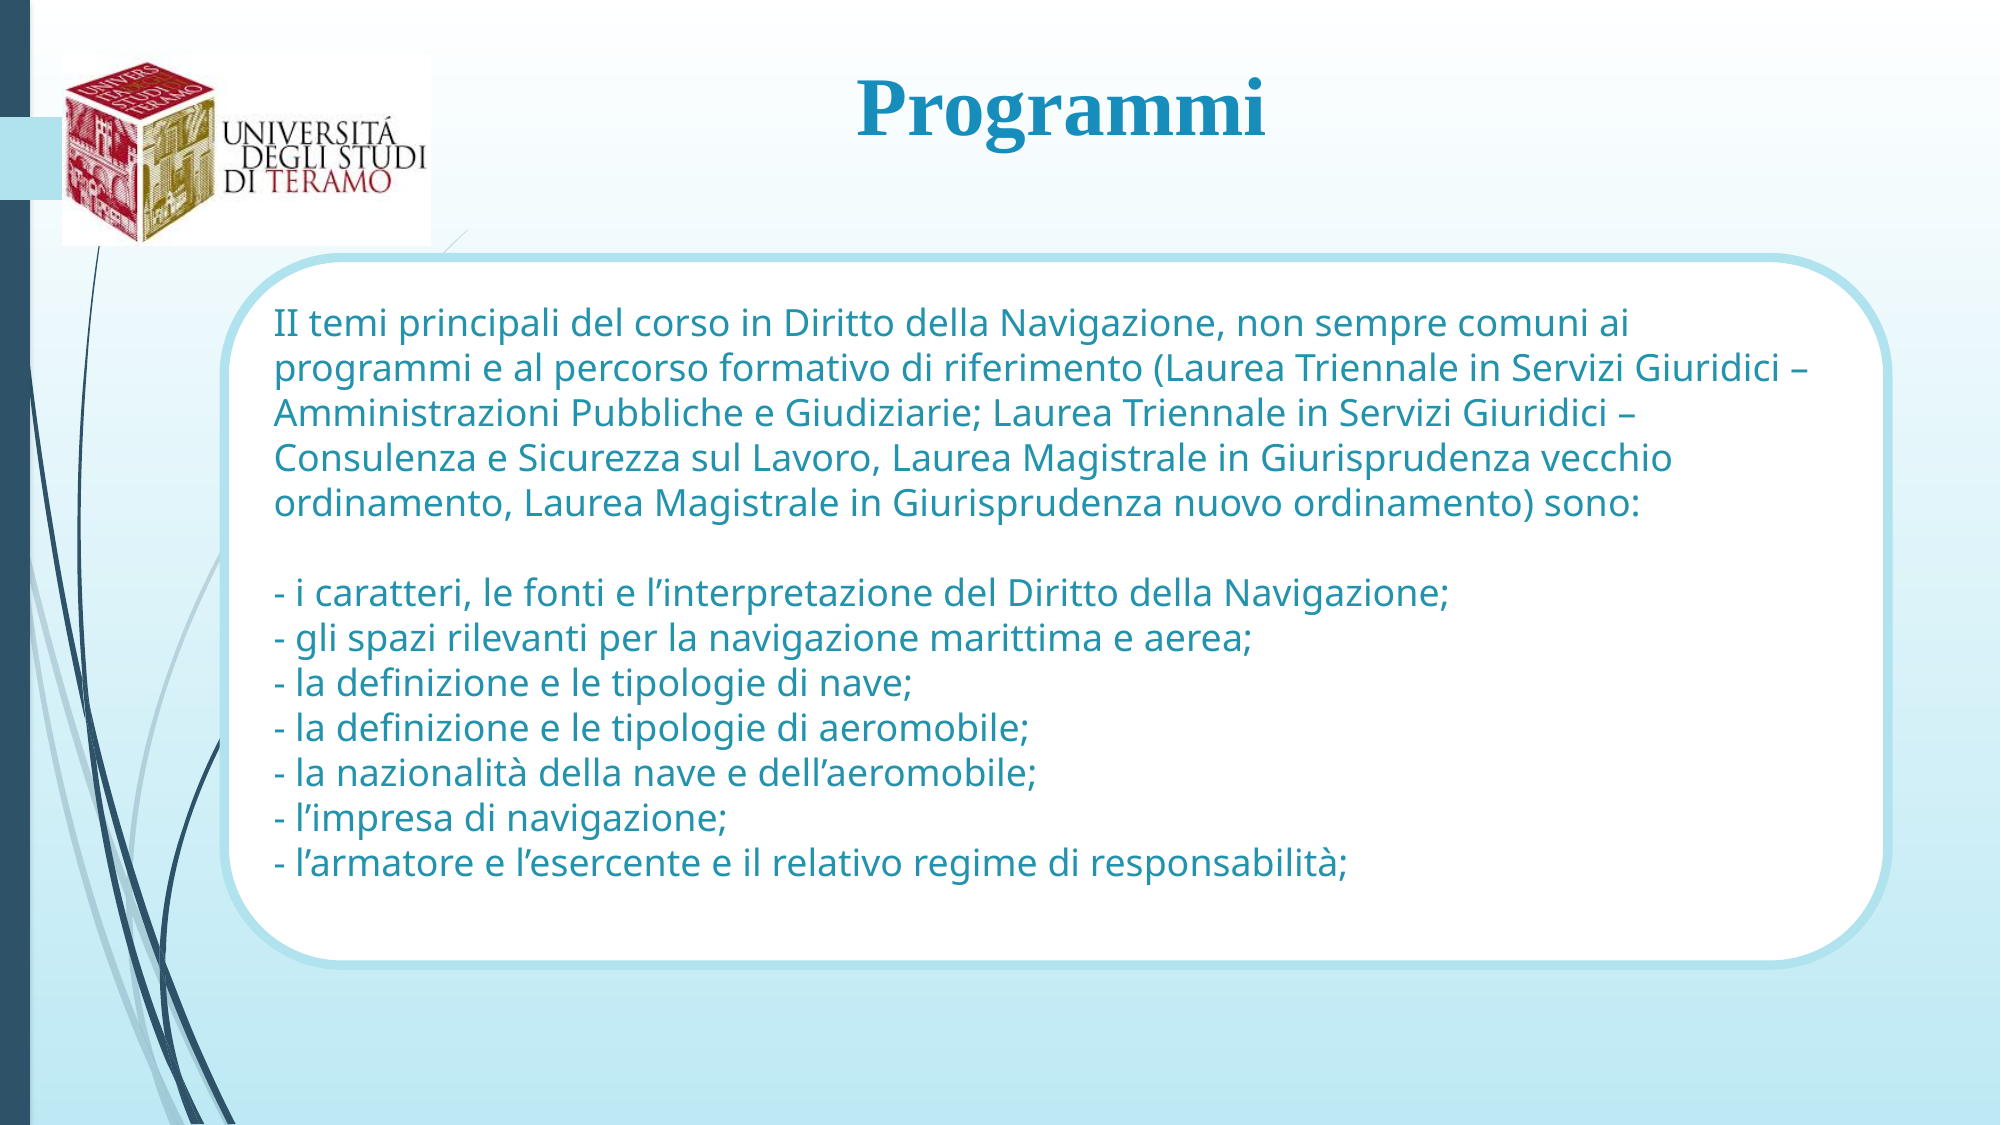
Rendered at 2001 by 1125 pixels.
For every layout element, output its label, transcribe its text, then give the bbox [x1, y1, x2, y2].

title Programmi [341, 44, 1804, 175]
text_box II temi principali del corso in Diritto della Navigazione, non sempre comuni ai programmi e al percorso formativo di riferimento (Laurea Triennale in Servizi Giuridici – Amministrazioni Pubbliche e Giudiziarie; Laurea Triennale in Servizi Giuridici – Consulenza e Sicurezza sul Lavoro, Laurea Magistrale in Giurisprudenza vecchio ordinamento, Laurea Magistrale in Giurisprudenza nuovo ordinamento) sono: - i caratteri, le fonti e l’interpretazione del Diritto della Navigazione; - gli spazi rilevanti per la navigazione marittima e aerea; - la definizione e le tipologie di nave; - la definizione e le tipologie di aeromobile; - la nazionalità della nave e dell’aeromobile; - l’impresa di navigazione; - l’armatore e l’esercente e il relativo regime di responsabilità; [222, 256, 1890, 967]
picture [61, 55, 431, 246]
